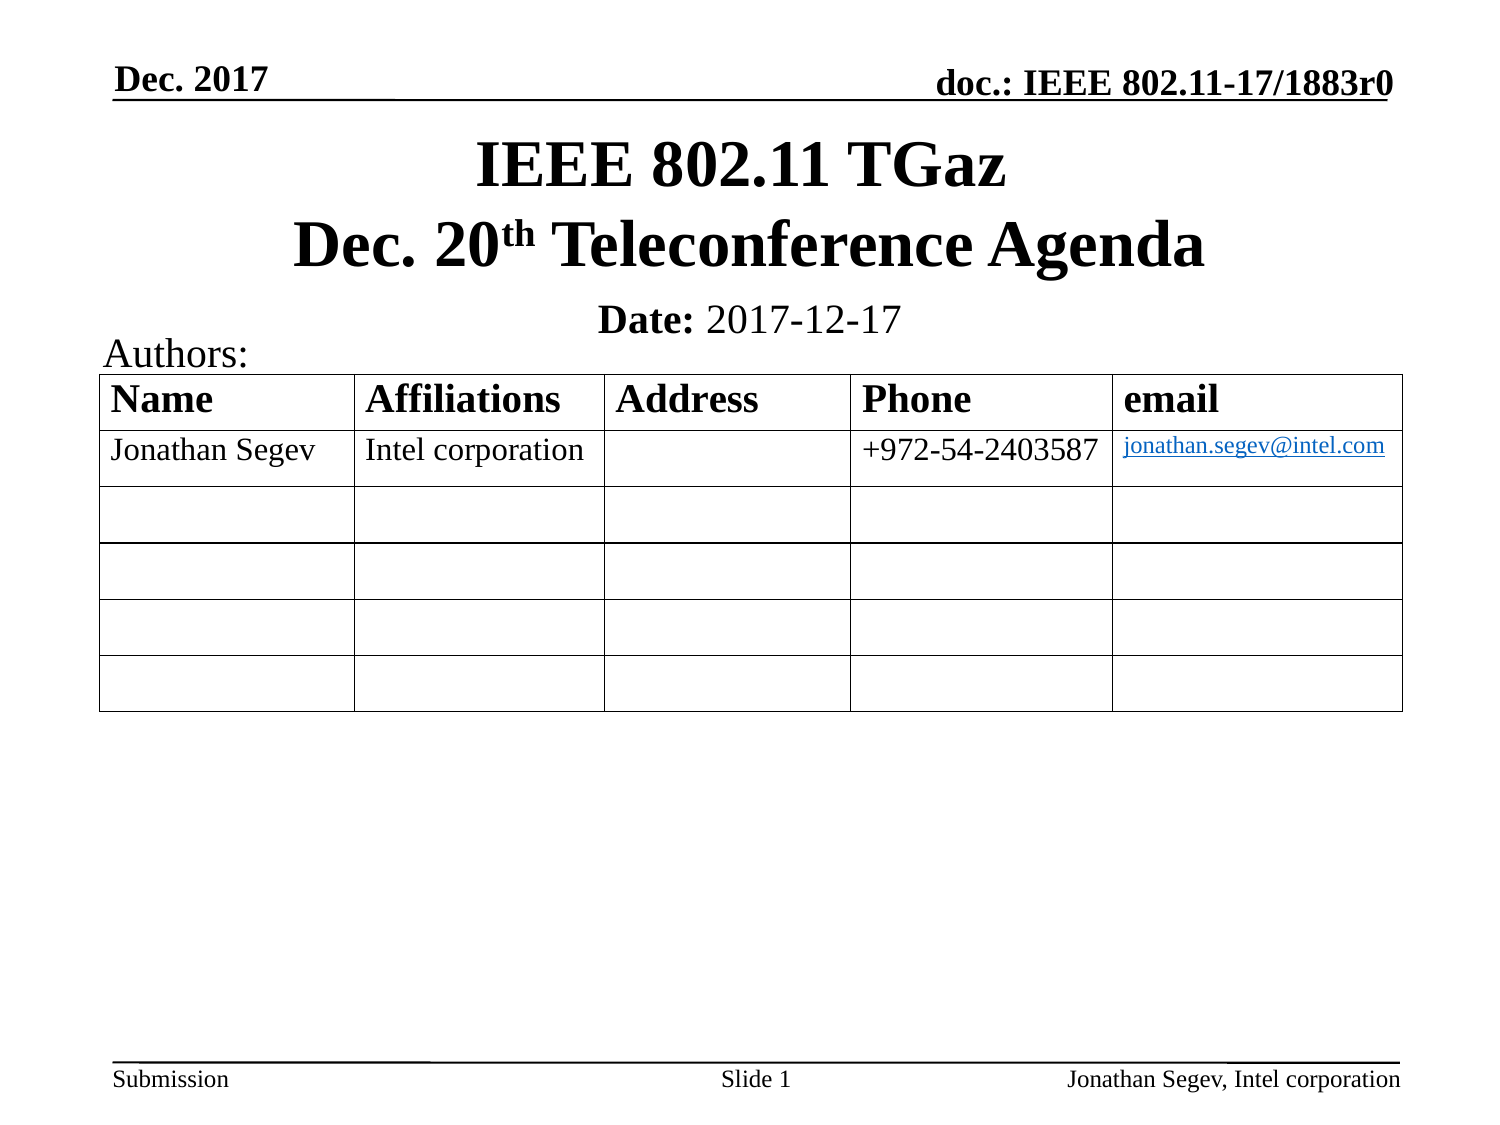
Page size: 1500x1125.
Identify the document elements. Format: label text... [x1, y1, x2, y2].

title IEEE 802.11 TGaz Dec. 20th Teleconference Agenda [112, 112, 1388, 284]
text_box Authors: [87, 318, 325, 372]
footer Jonathan Segev, Intel corporation [902, 1061, 1402, 1093]
list Date: 2017-12-17 [112, 284, 1388, 351]
slide_number Slide 1 [712, 1061, 800, 1123]
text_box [84, 373, 1446, 781]
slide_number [114, 54, 493, 100]
